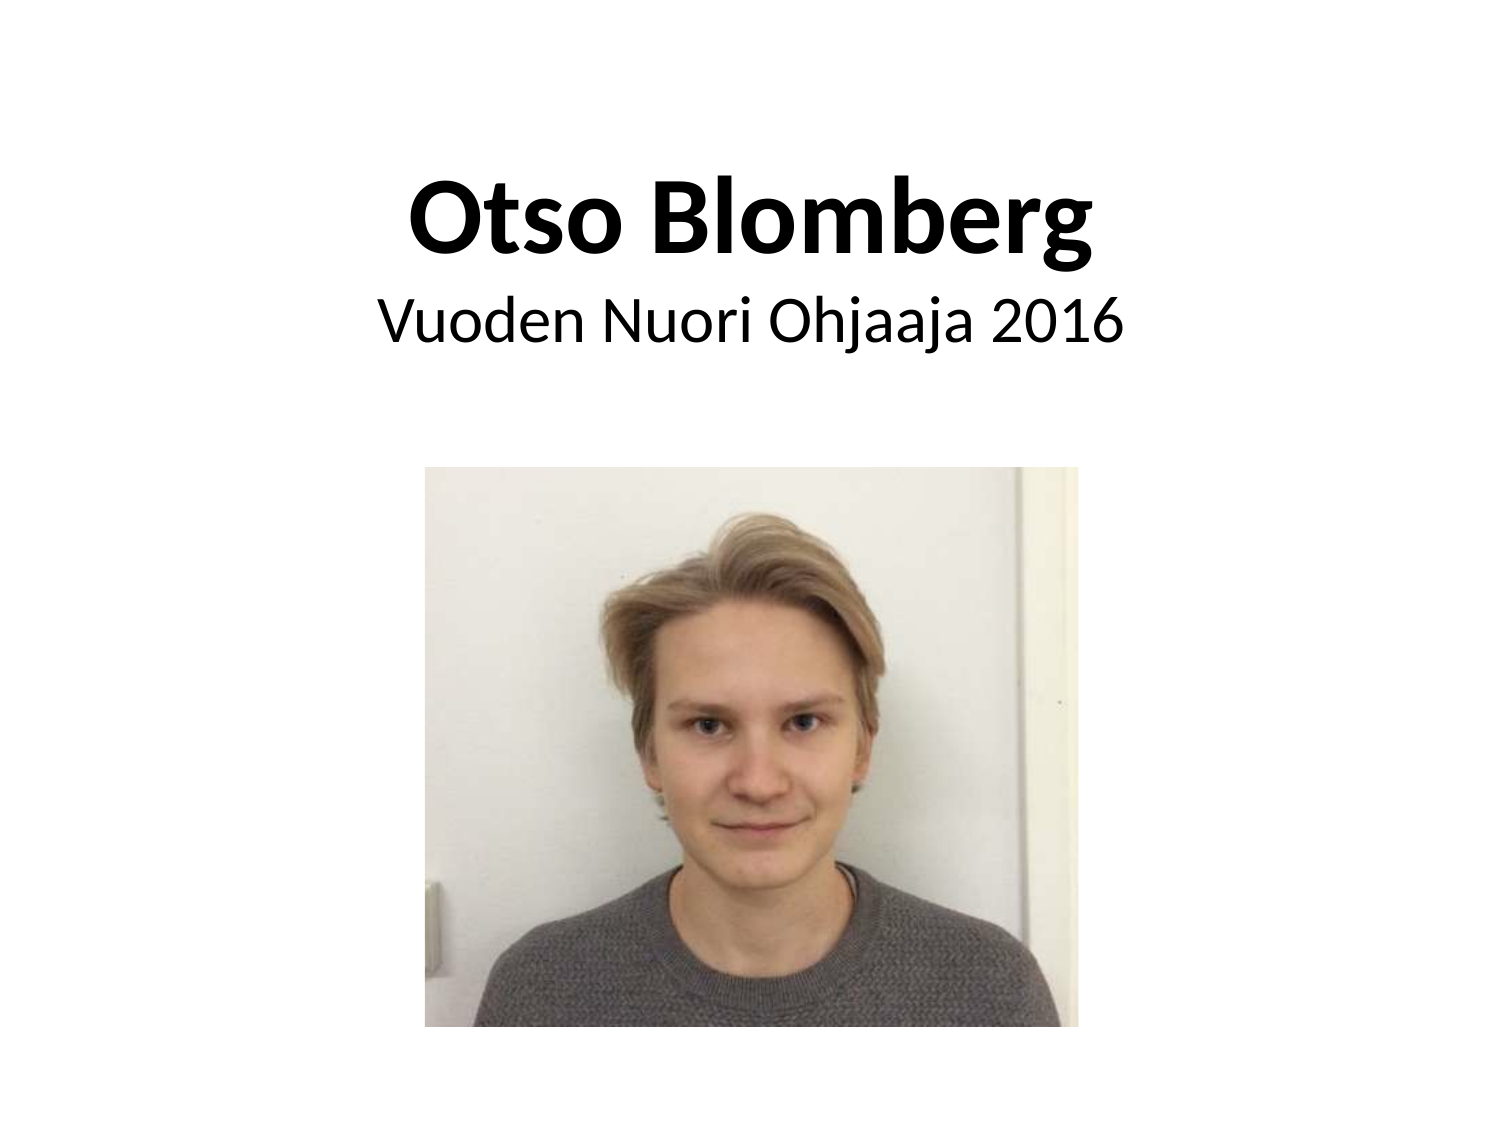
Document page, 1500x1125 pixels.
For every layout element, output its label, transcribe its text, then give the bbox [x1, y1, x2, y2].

picture [424, 467, 1079, 1027]
title Otso Blomberg Vuoden Nuori Ohjaaja 2016 [76, 30, 1427, 468]
